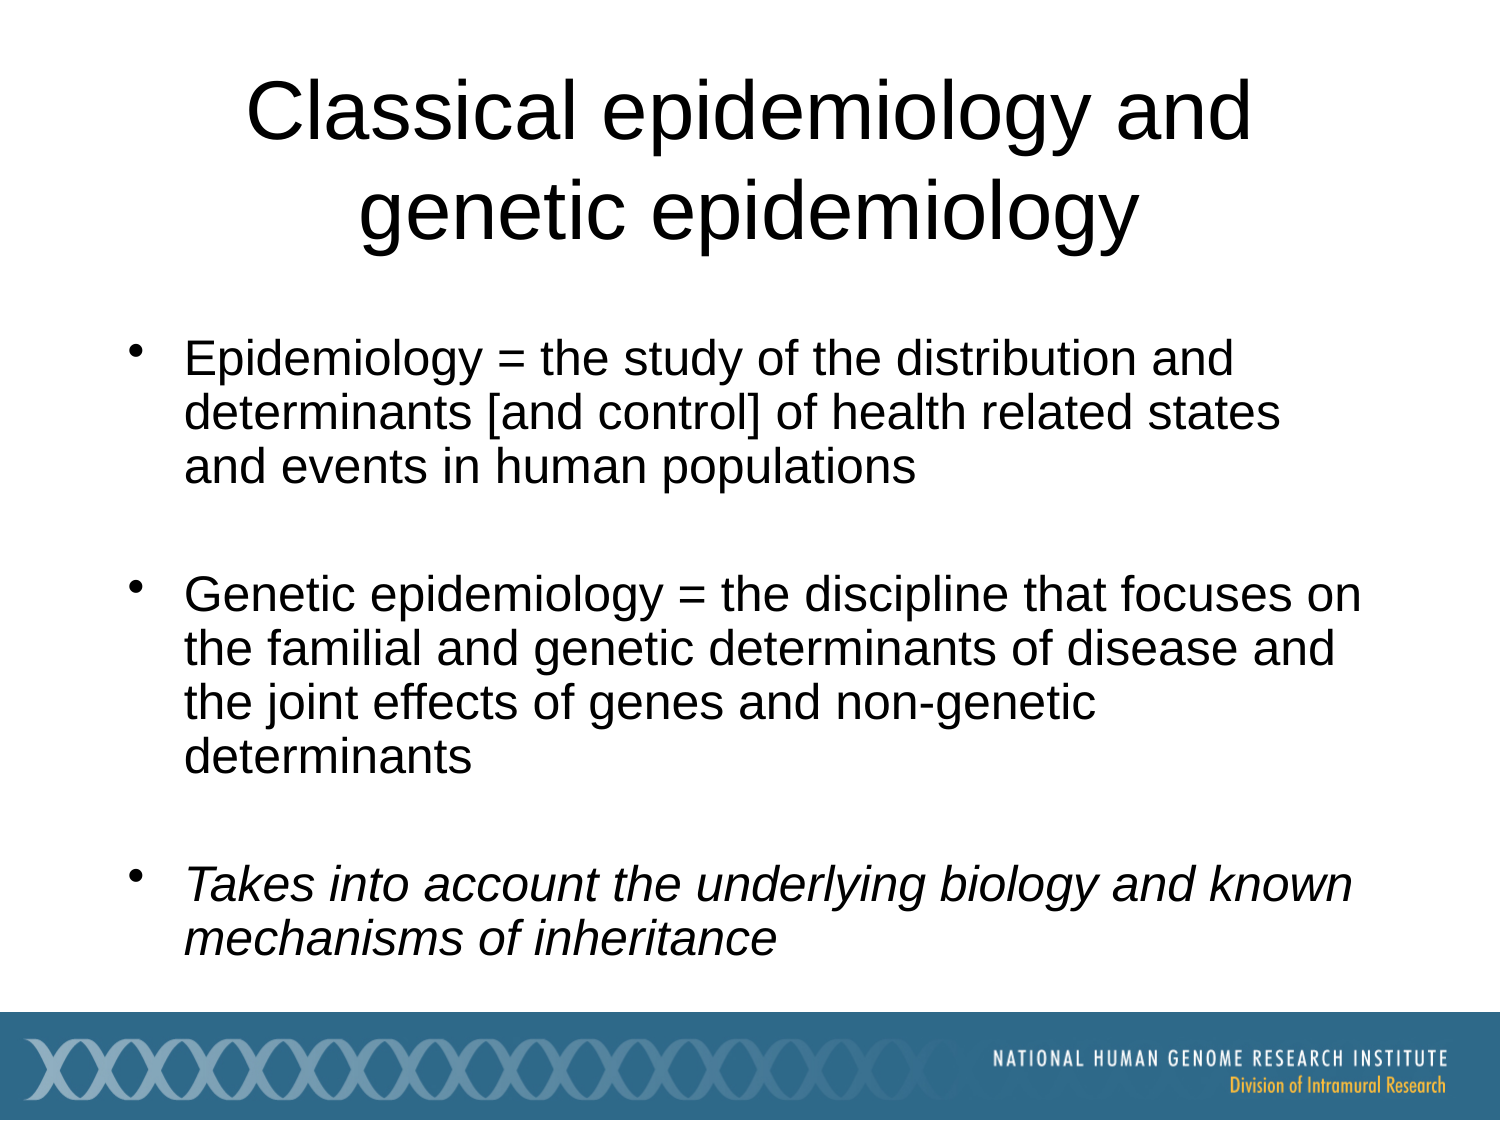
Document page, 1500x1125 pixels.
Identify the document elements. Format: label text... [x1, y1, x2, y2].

title Classical epidemiology and genetic epidemiology [112, 87, 1388, 225]
list Epidemiology = the study of the distribution and determinants [and control] of health related states and events in human populations Genetic epidemiology = the discipline that focuses on the familial and genetic determinants of disease and the joint effects of genes and non-genetic determinants Takes into account the underlying biology and known mechanisms of inheritance [112, 324, 1388, 1000]
picture [0, 1012, 1500, 1120]
